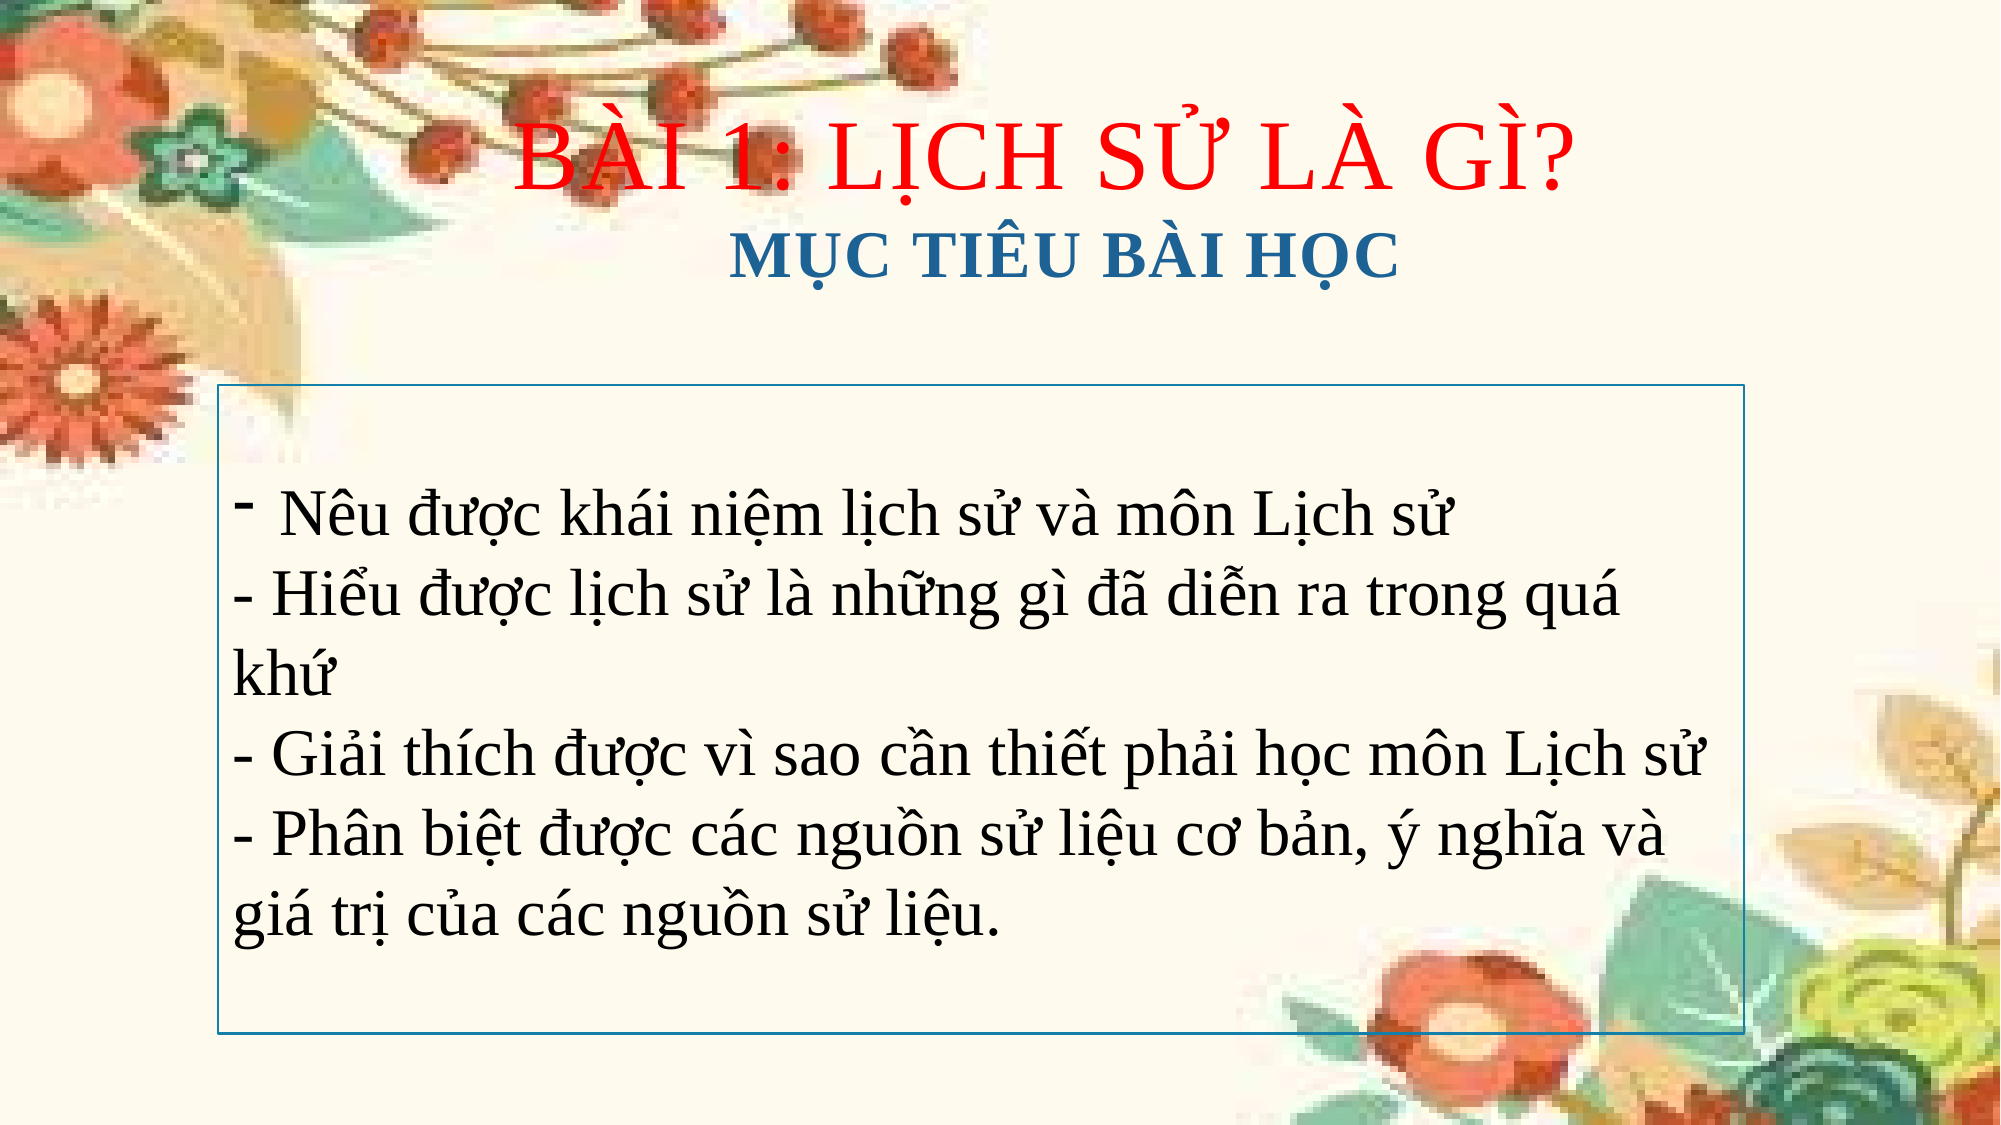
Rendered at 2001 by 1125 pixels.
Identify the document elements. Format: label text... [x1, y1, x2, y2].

picture [0, 0, 2001, 1125]
text_box Nêu được khái niệm lịch sử và môn Lịch sử - Hiểu được lịch sử là những gì đã diễn ra trong quá khứ - Giải thích được vì sao cần thiết phải học môn Lịch sử - Phân biệt được các nguồn sử liệu cơ bản, ý nghĩa và giá trị của các nguồn sử liệu. [217, 384, 1745, 1035]
title BÀI 1: LỊCH SỬ LÀ GÌ? MỤC TIÊU BÀI HỌC [497, 30, 1815, 384]
